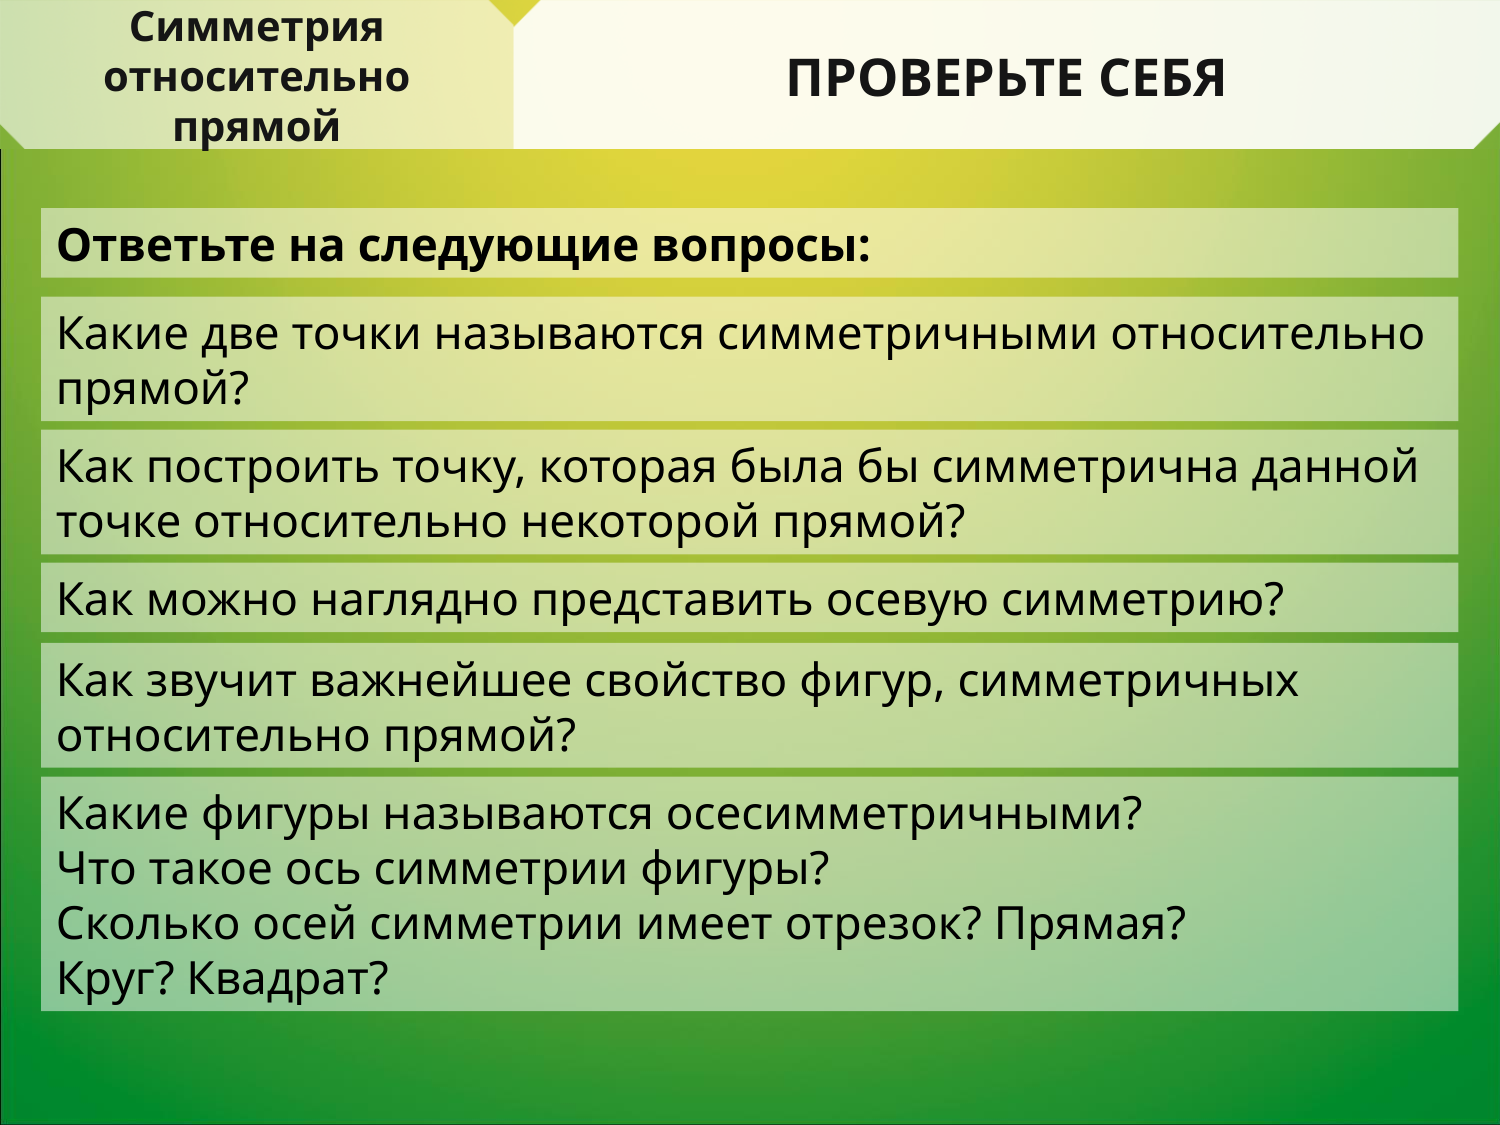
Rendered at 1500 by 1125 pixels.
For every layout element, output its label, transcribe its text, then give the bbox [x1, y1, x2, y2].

text_box Как звучит важнейшее свойство фигур, симметричных относительно прямой? [41, 642, 1459, 768]
picture [0, 0, 1500, 1125]
text_box Какие фигуры называются осесимметричными? Что такое ось симметрии фигуры? Сколько осей симметрии имеет отрезок? Прямая? Круг? Квадрат? [41, 776, 1459, 1012]
text_box Как можно наглядно представить осевую симметрию? [41, 562, 1459, 633]
text_box Ответьте на следующие вопросы: [41, 208, 1459, 278]
text_box Какие две точки называются симметричными относительно прямой? [41, 296, 1459, 422]
text_box Как построить точку, которая была бы симметрична данной точке относительно некоторой прямой? [41, 429, 1459, 555]
